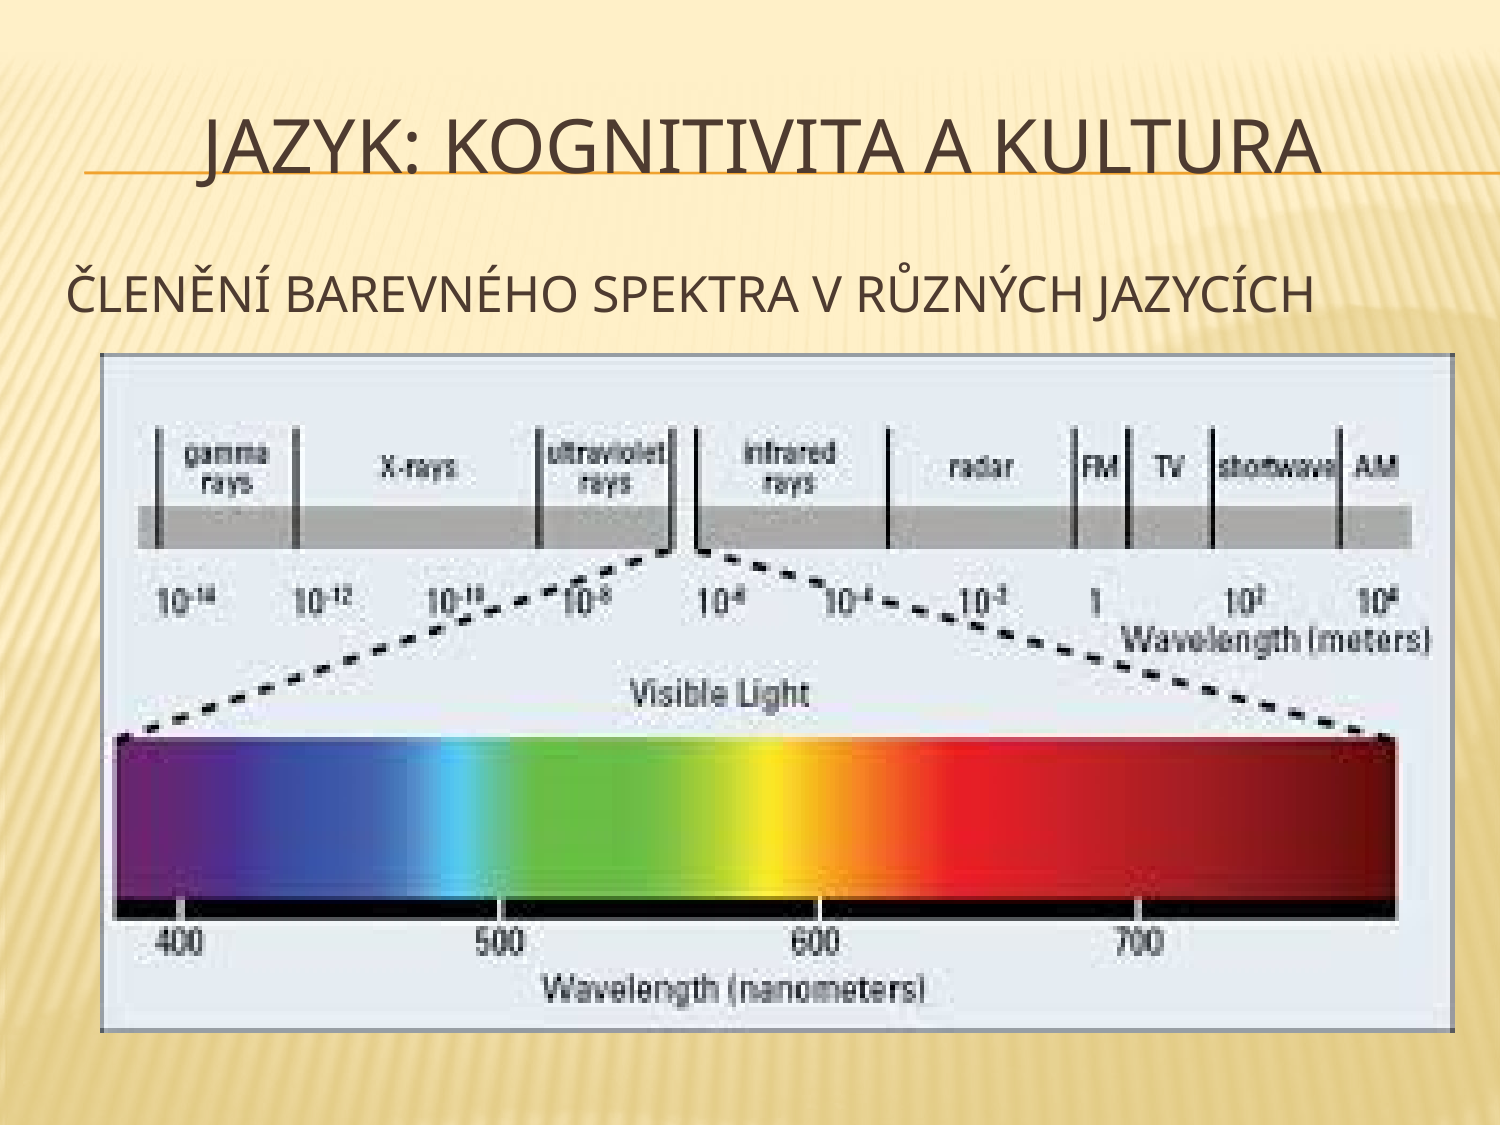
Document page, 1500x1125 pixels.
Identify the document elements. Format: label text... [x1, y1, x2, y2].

picture [99, 353, 1455, 1033]
title Jazyk: Kognitivita a KulturA [50, 75, 1475, 213]
list ČLENĚNÍ BAREVNÉHO SPEKTRA V RŮZNÝCH JAZYCÍCH [49, 254, 1476, 998]
